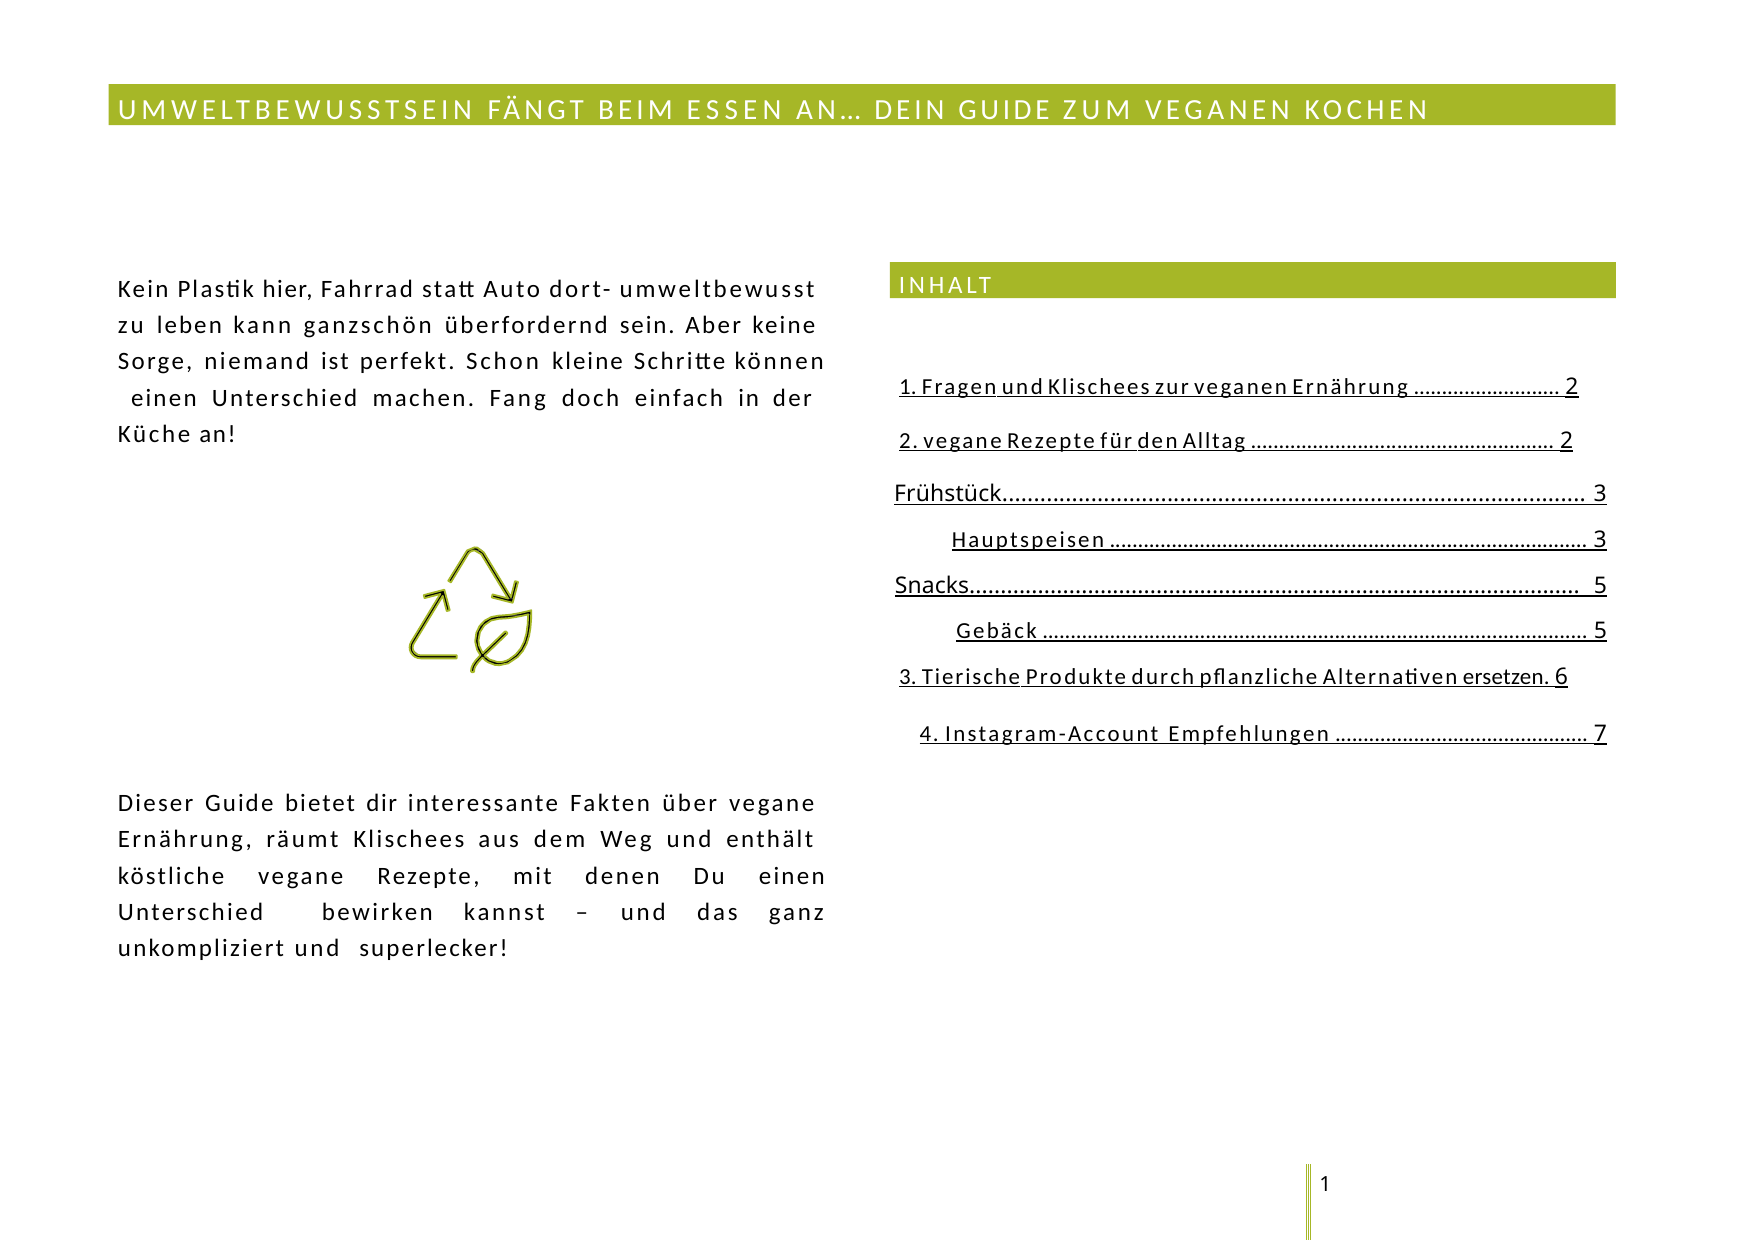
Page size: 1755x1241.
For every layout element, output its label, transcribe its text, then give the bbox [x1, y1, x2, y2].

text_box [471, 610, 532, 673]
slide_number 6 [1313, 1177, 1337, 1241]
text_box UMWELTBEWUSSTSEIN FÄNGT BEIM ESSEN AN… DEIN GUIDE ZUM VEGANEN KOCHEN [108, 84, 1616, 126]
text_box 1. Fragen und Klischees zur veganen Ernährung .......................... 2 [897, 369, 1608, 403]
text_box [478, 614, 529, 663]
text_box Kein Plastik hier, Fahrrad statt Auto dort- umweltbewusst zu leben kann ganzschön überfordernd sein. Aber keine Sorge, niemand ist perfekt. Schon kleine Schritte können einen Unterschied machen. Fang doch einfach in der Küche an! [115, 264, 828, 448]
text_box Frühstück............................................................................................ 3 Hauptspeisen ..................................................................................... 3 Snacks.................................................................................................. 5 Gebäck ................................................................................................. 5 3. Tierische Produkte durch pflanzliche Alternativen ersetzen. 6 4. Instagram-Account Empfehlungen ............................................. 7 Dieser Guide bietet dir interessante Fakten über vegane Ernährung, räumt Klischees aus dem Weg und enthält köstliche vegane Rezepte, mit denen Du einen Unterschied bewirken kannst – und das ganz unkompliziert und superlecker! [115, 462, 1608, 962]
text_box [409, 589, 457, 659]
text_box INHALT [889, 262, 1616, 299]
text_box [448, 547, 519, 603]
text_box 2. vegane Rezepte für den Alltag ...................................................... 2 [897, 422, 1608, 457]
